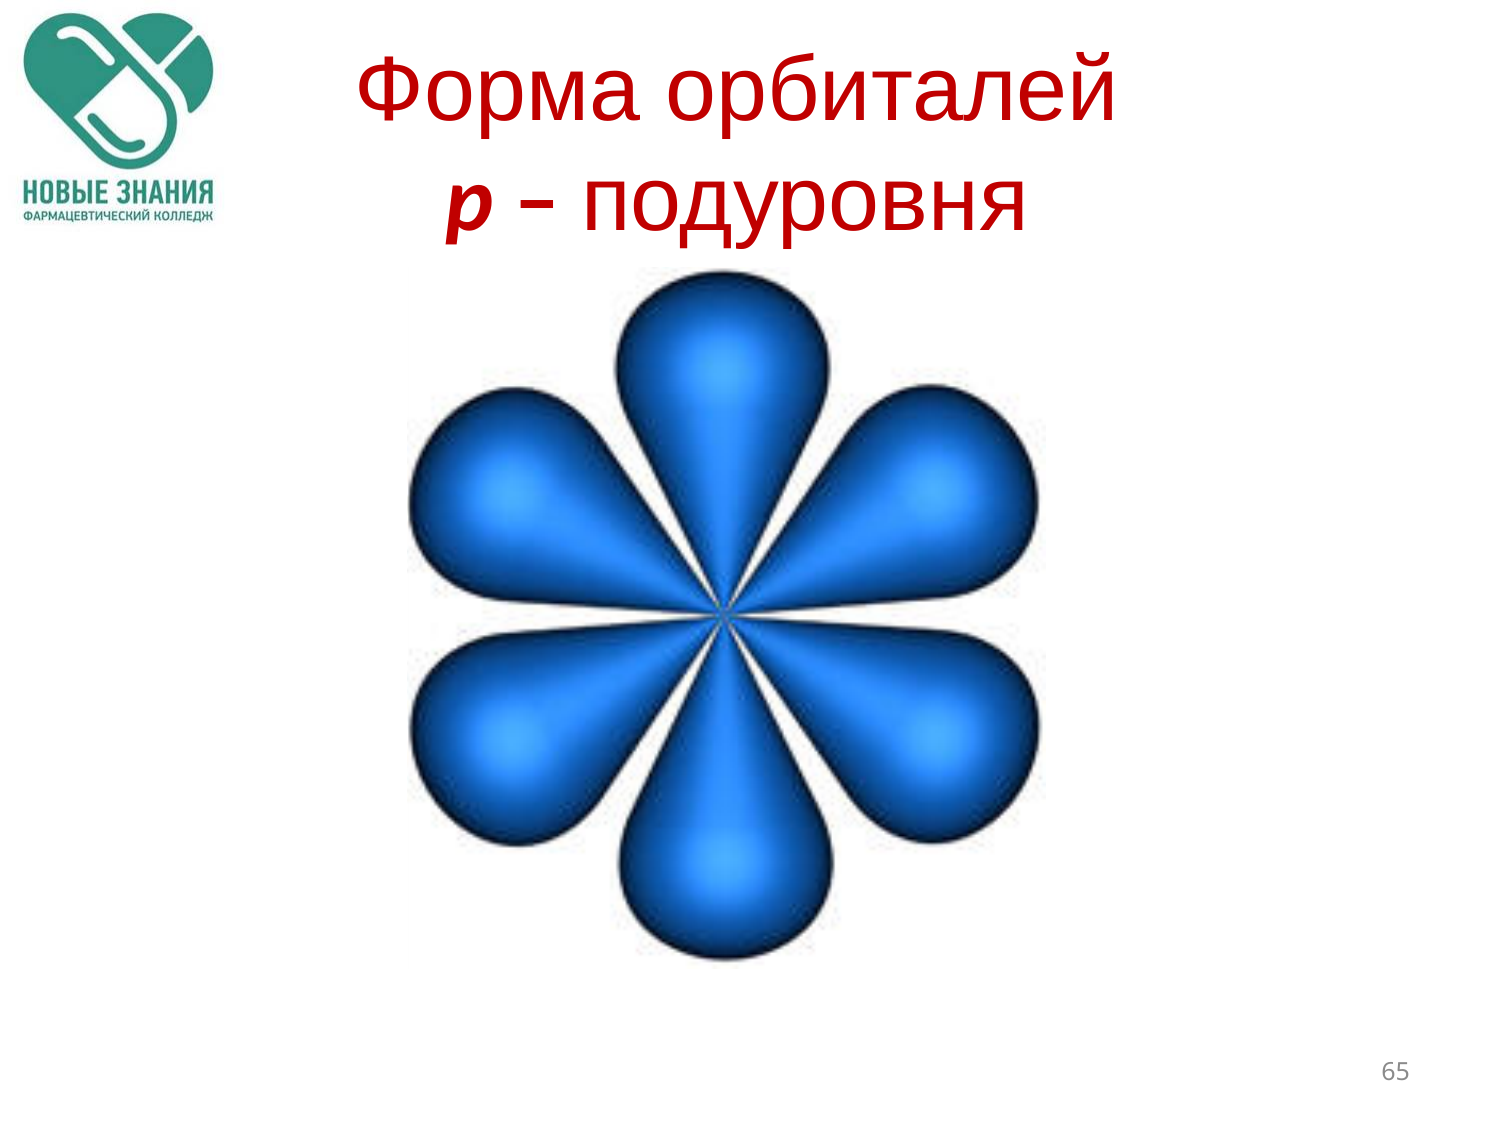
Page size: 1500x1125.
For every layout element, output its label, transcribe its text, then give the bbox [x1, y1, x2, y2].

slide_number 65 [1074, 1042, 1425, 1103]
title Форма орбиталей p – подуровня [74, 44, 1426, 233]
picture [407, 266, 1046, 970]
picture [0, 0, 236, 236]
